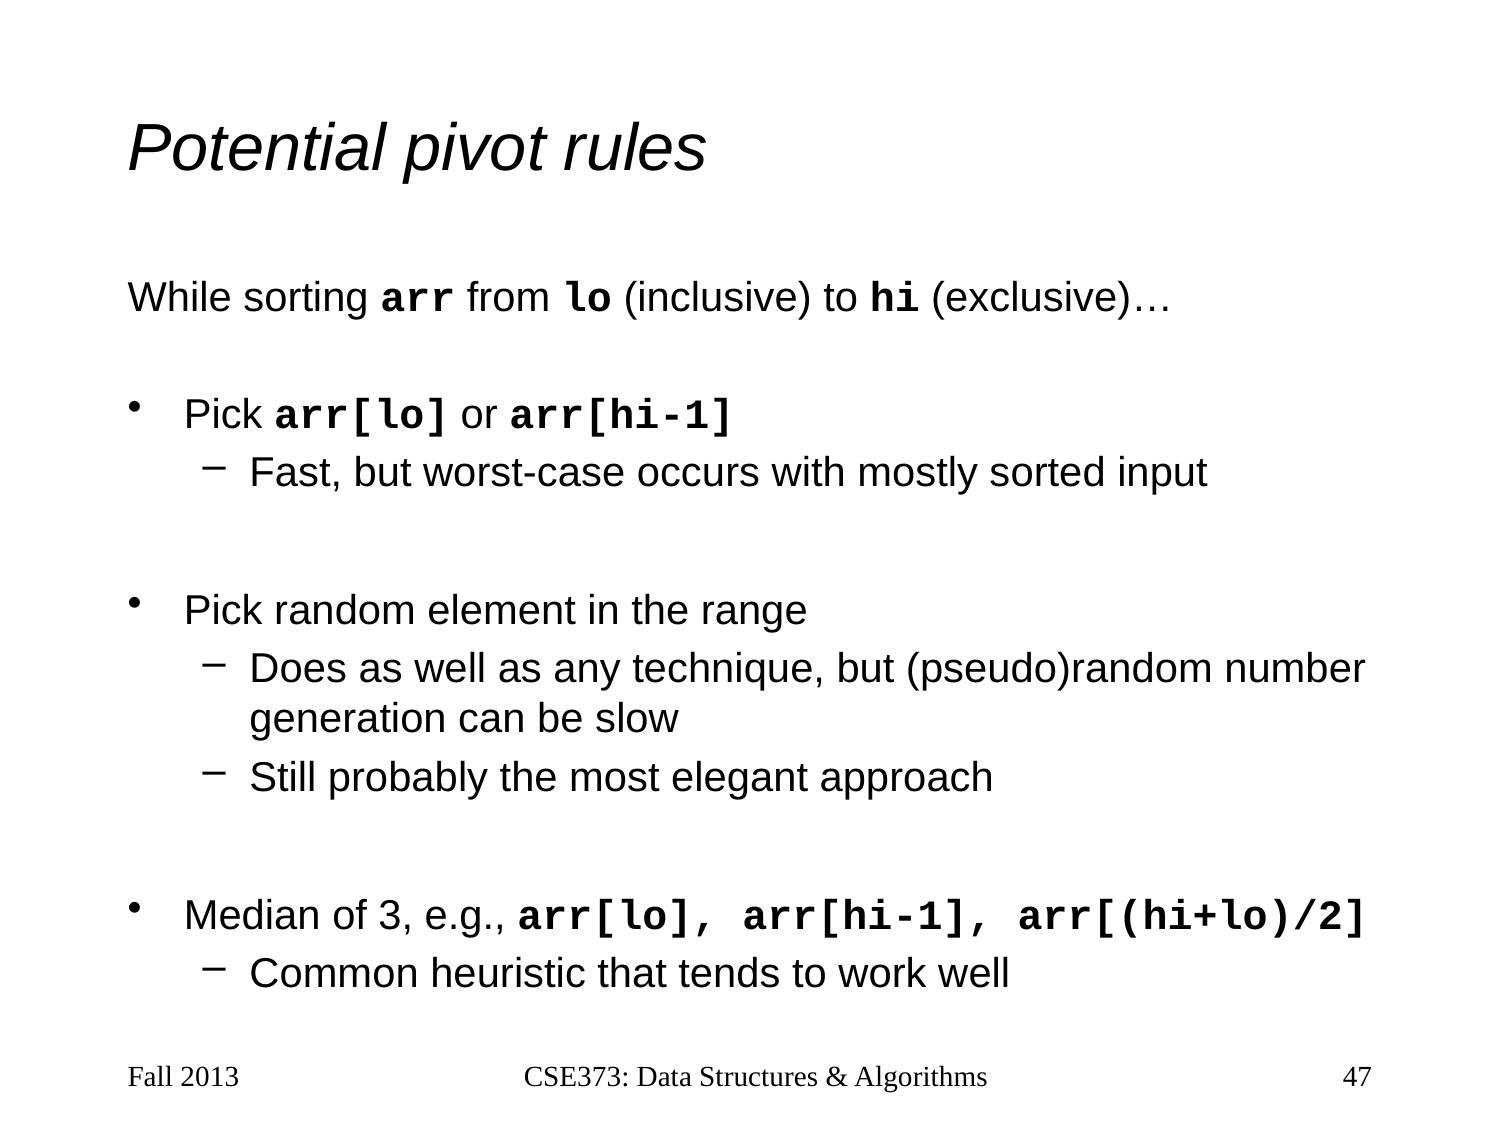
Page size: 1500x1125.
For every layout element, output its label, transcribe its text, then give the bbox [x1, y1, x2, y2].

slide_number Fall 2013 [112, 1049, 426, 1125]
list While sorting arr from lo (inclusive) to hi (exclusive)… Pick arr[lo] or arr[hi-1] Fast, but worst-case occurs with mostly sorted input Pick random element in the range Does as well as any technique, but (pseudo)random number generation can be slow Still probably the most elegant approach Median of 3, e.g., arr[lo], arr[hi-1], arr[(hi+lo)/2] Common heuristic that tends to work well [112, 262, 1388, 1001]
title Potential pivot rules [112, 49, 1388, 238]
slide_number 47 [1074, 1049, 1388, 1125]
footer CSE373: Data Structures & Algorithms [474, 1049, 1038, 1125]
